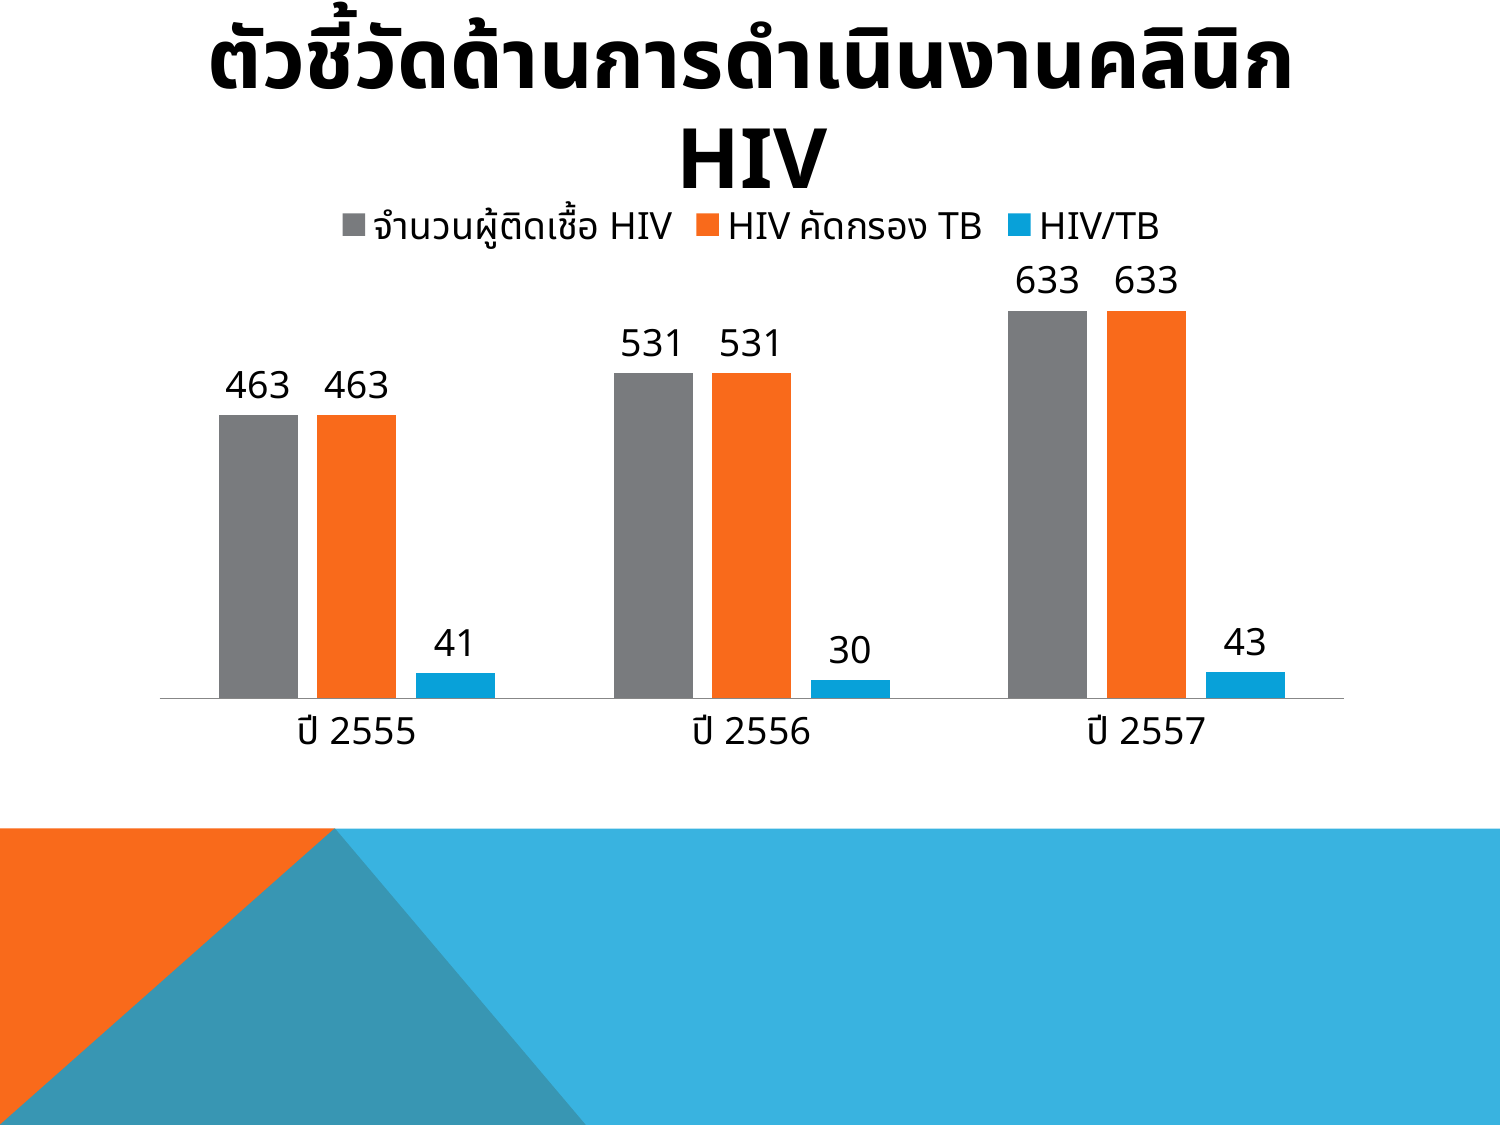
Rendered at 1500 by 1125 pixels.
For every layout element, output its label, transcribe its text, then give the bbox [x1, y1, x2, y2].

chart [134, 180, 1369, 768]
title ตัวชี้วัดด้านการดำเนินงานคลินิก HIV [135, 60, 1369, 150]
